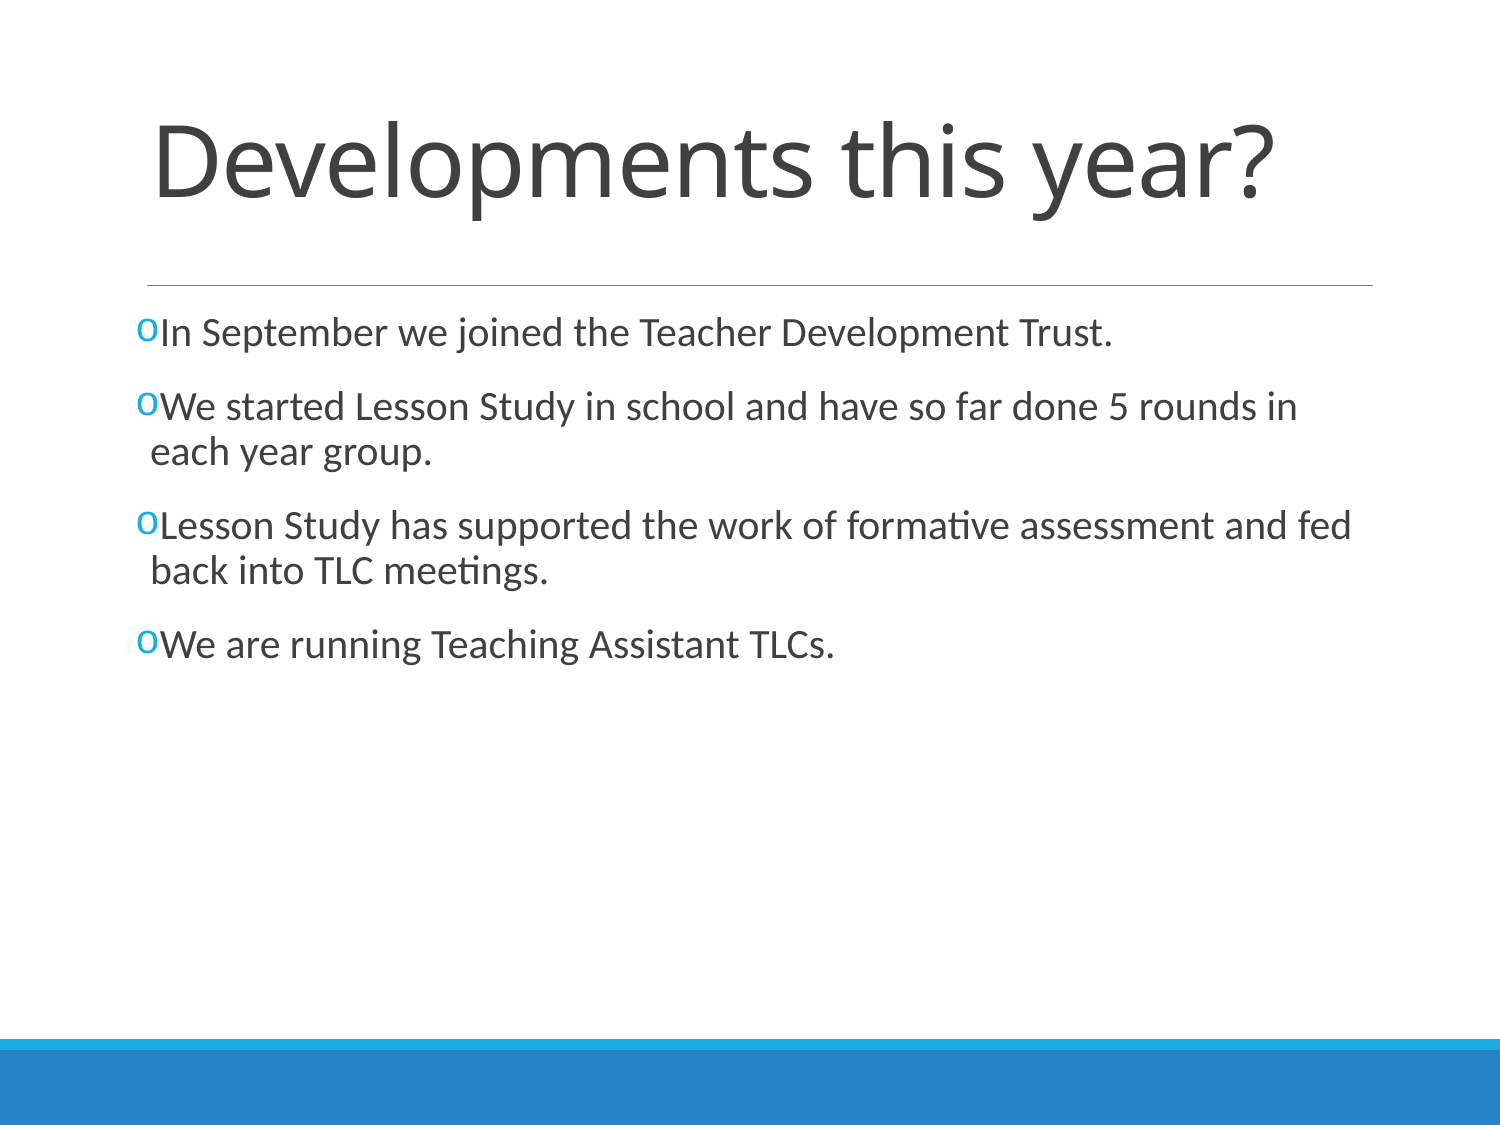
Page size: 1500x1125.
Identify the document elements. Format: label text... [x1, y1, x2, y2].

title Developments this year? [135, 78, 1373, 226]
list In September we joined the Teacher Development Trust. We started Lesson Study in school and have so far done 5 rounds in each year group. Lesson Study has supported the work of formative assessment and fed back into TLC meetings. We are running Teaching Assistant TLCs. [135, 302, 1373, 728]
